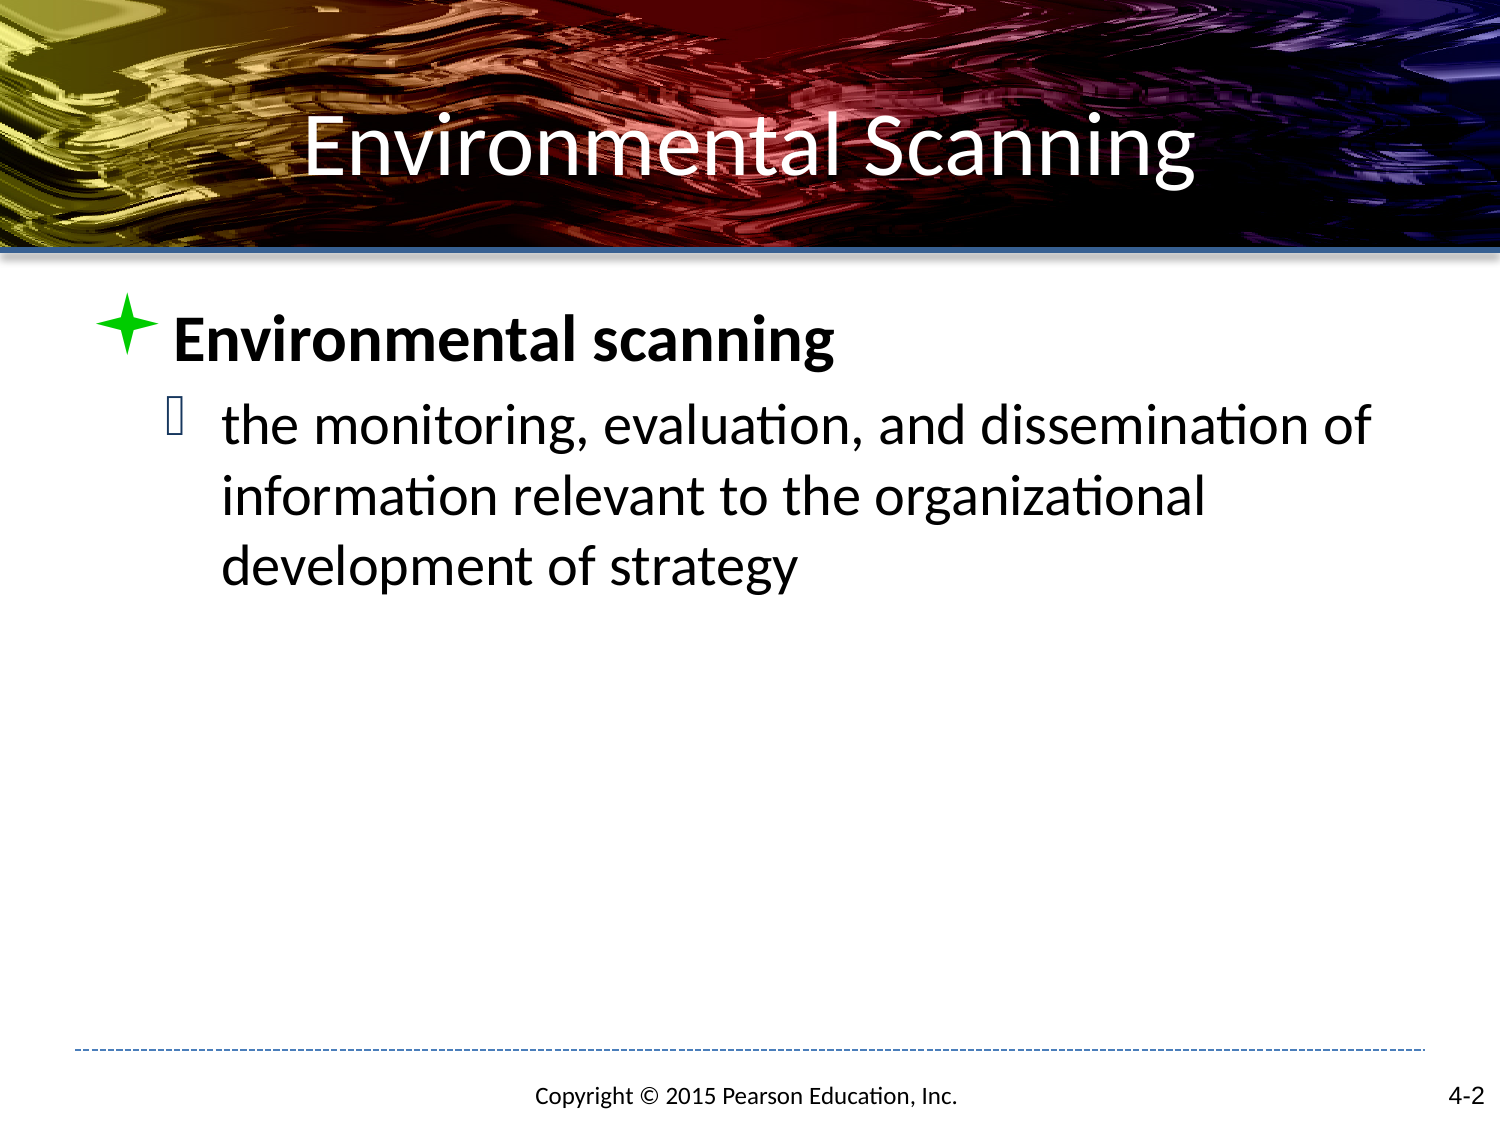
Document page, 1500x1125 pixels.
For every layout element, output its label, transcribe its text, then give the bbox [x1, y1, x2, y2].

picture [0, 0, 1500, 247]
slide_number 4-2 [1149, 1064, 1500, 1125]
title Environmental Scanning [75, 45, 1425, 233]
footer Copyright © 2015 Pearson Education, Inc. [506, 1065, 994, 1125]
list Environmental scanning the monitoring, evaluation, and dissemination of information relevant to the organizational development of strategy [75, 287, 1425, 1030]
